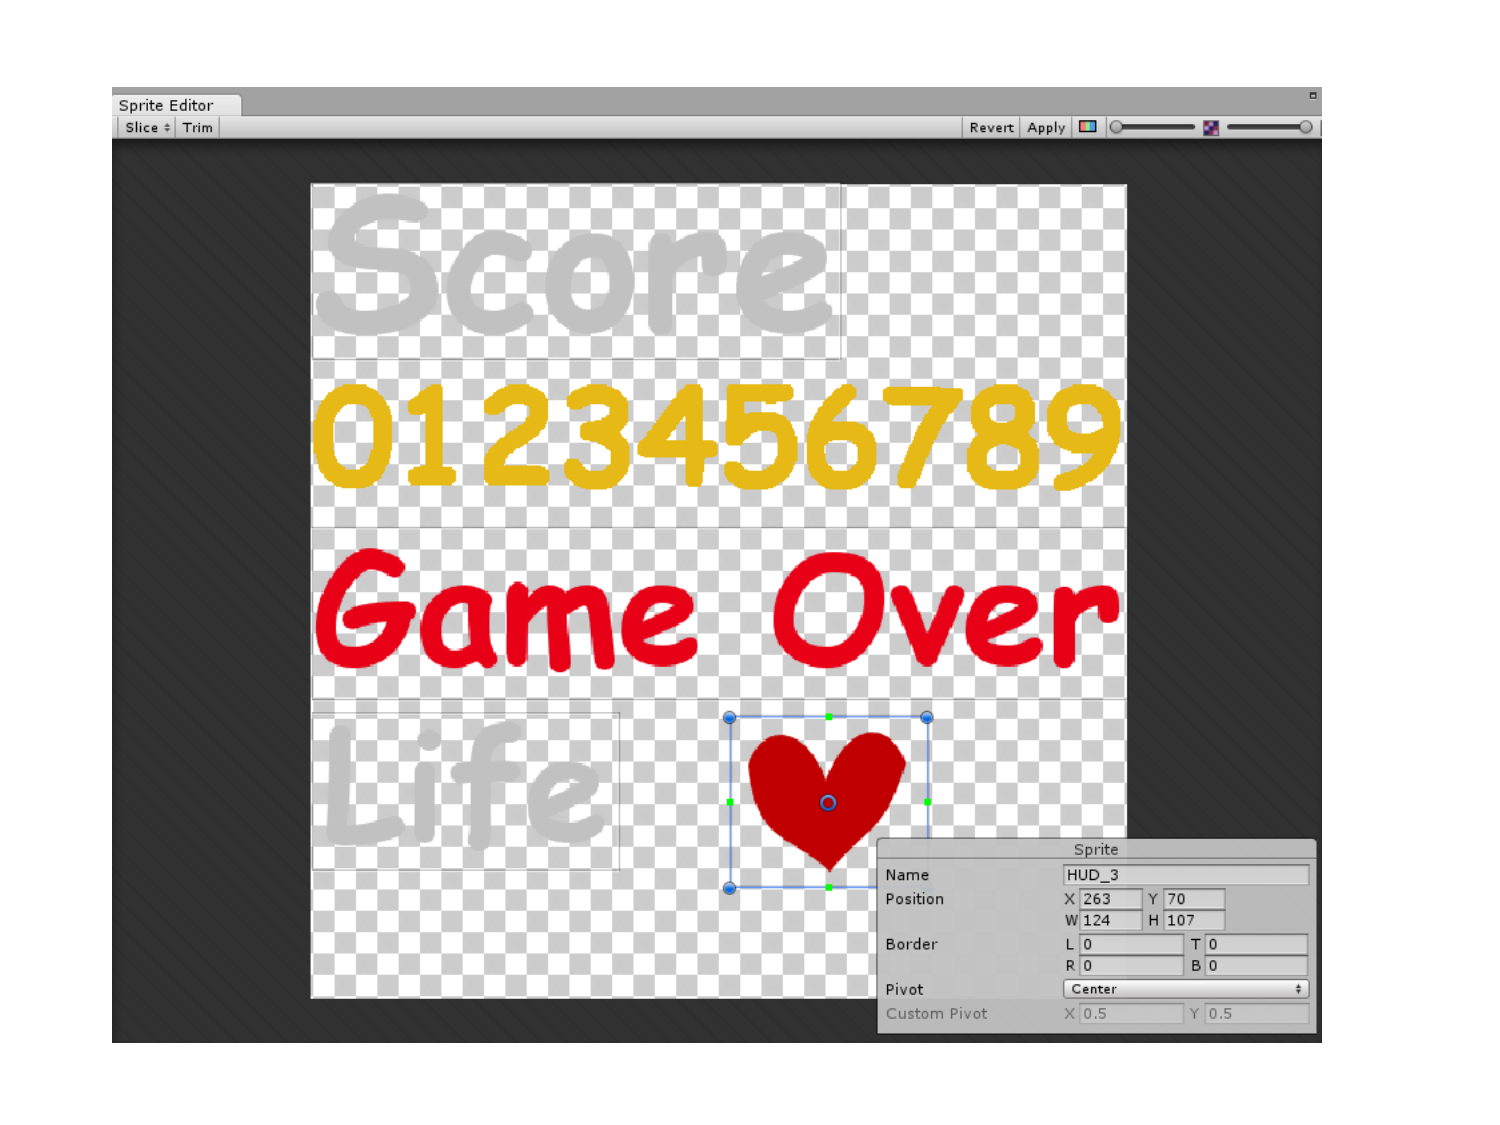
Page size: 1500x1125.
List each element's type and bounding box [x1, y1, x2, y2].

picture [112, 87, 1322, 1044]
